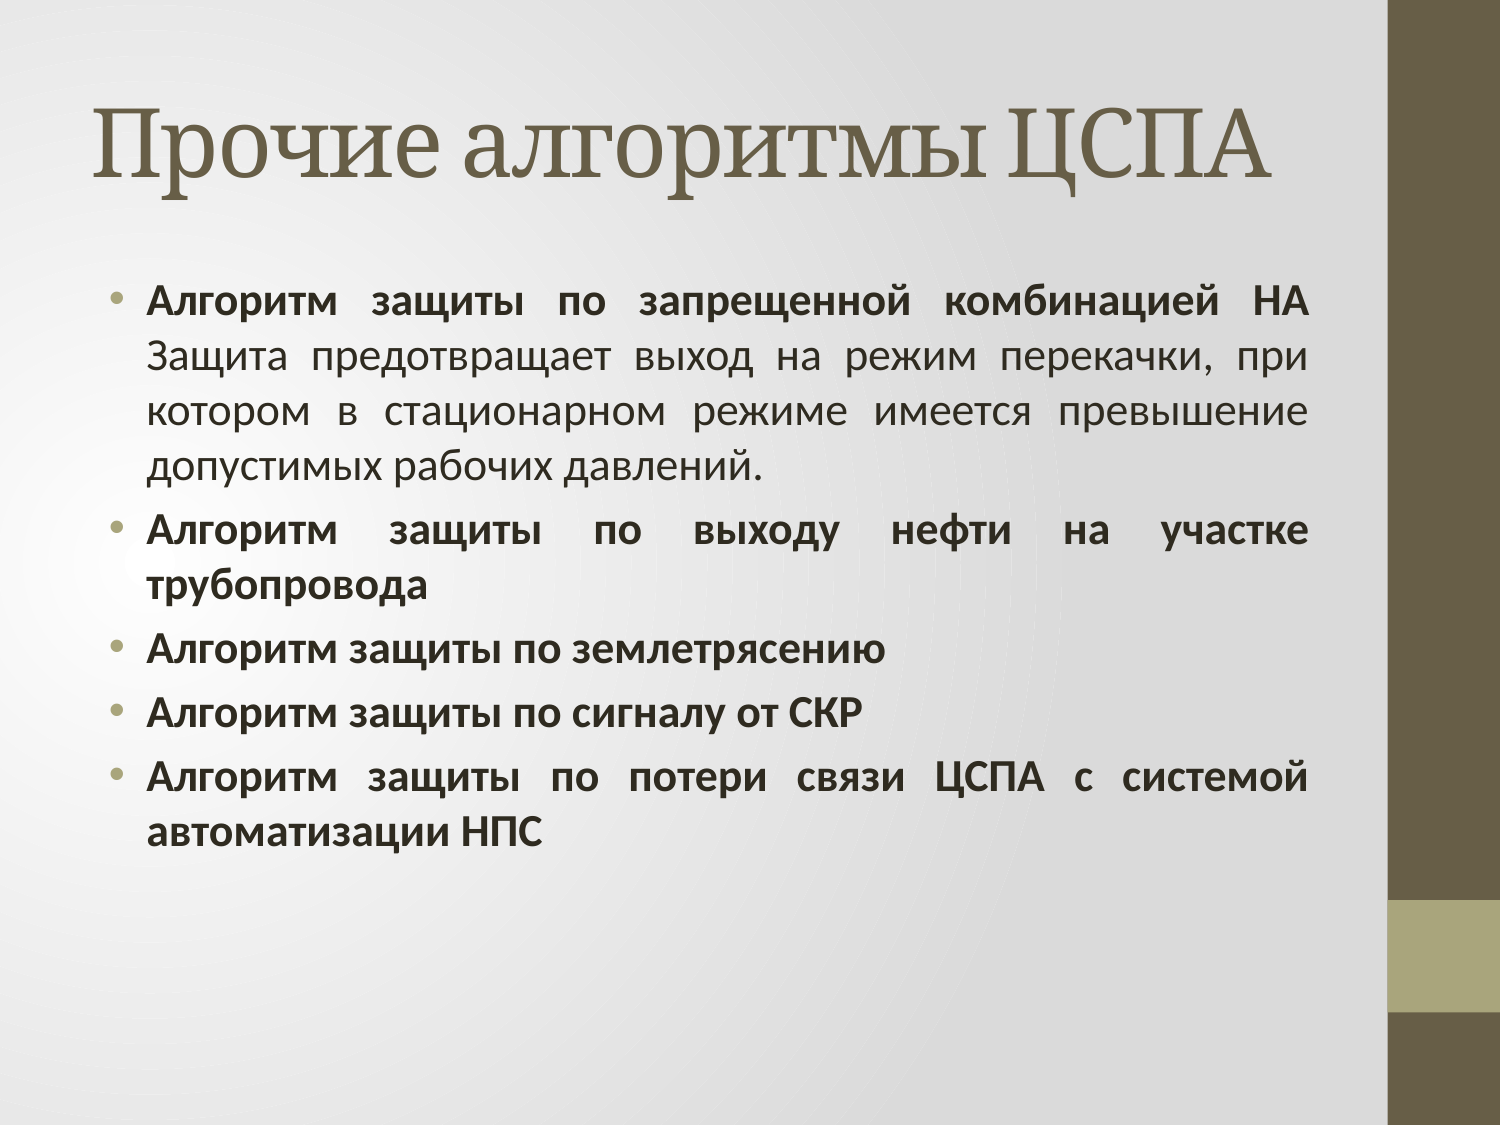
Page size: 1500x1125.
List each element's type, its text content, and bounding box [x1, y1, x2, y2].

list Алгоритм защиты по запрещенной комбинацией НА Защита предотвращает выход на режим перекачки, при котором в стационарном режиме имеется превышение допустимых рабочих давлений. Алгоритм защиты по выходу нефти на участке трубопровода Алгоритм защиты по землетрясению Алгоритм защиты по сигналу от СКР Алгоритм защиты по потери связи ЦСПА с системой автоматизации НПС [75, 262, 1325, 1050]
title Прочие алгоритмы ЦСПА [75, 45, 1325, 233]
